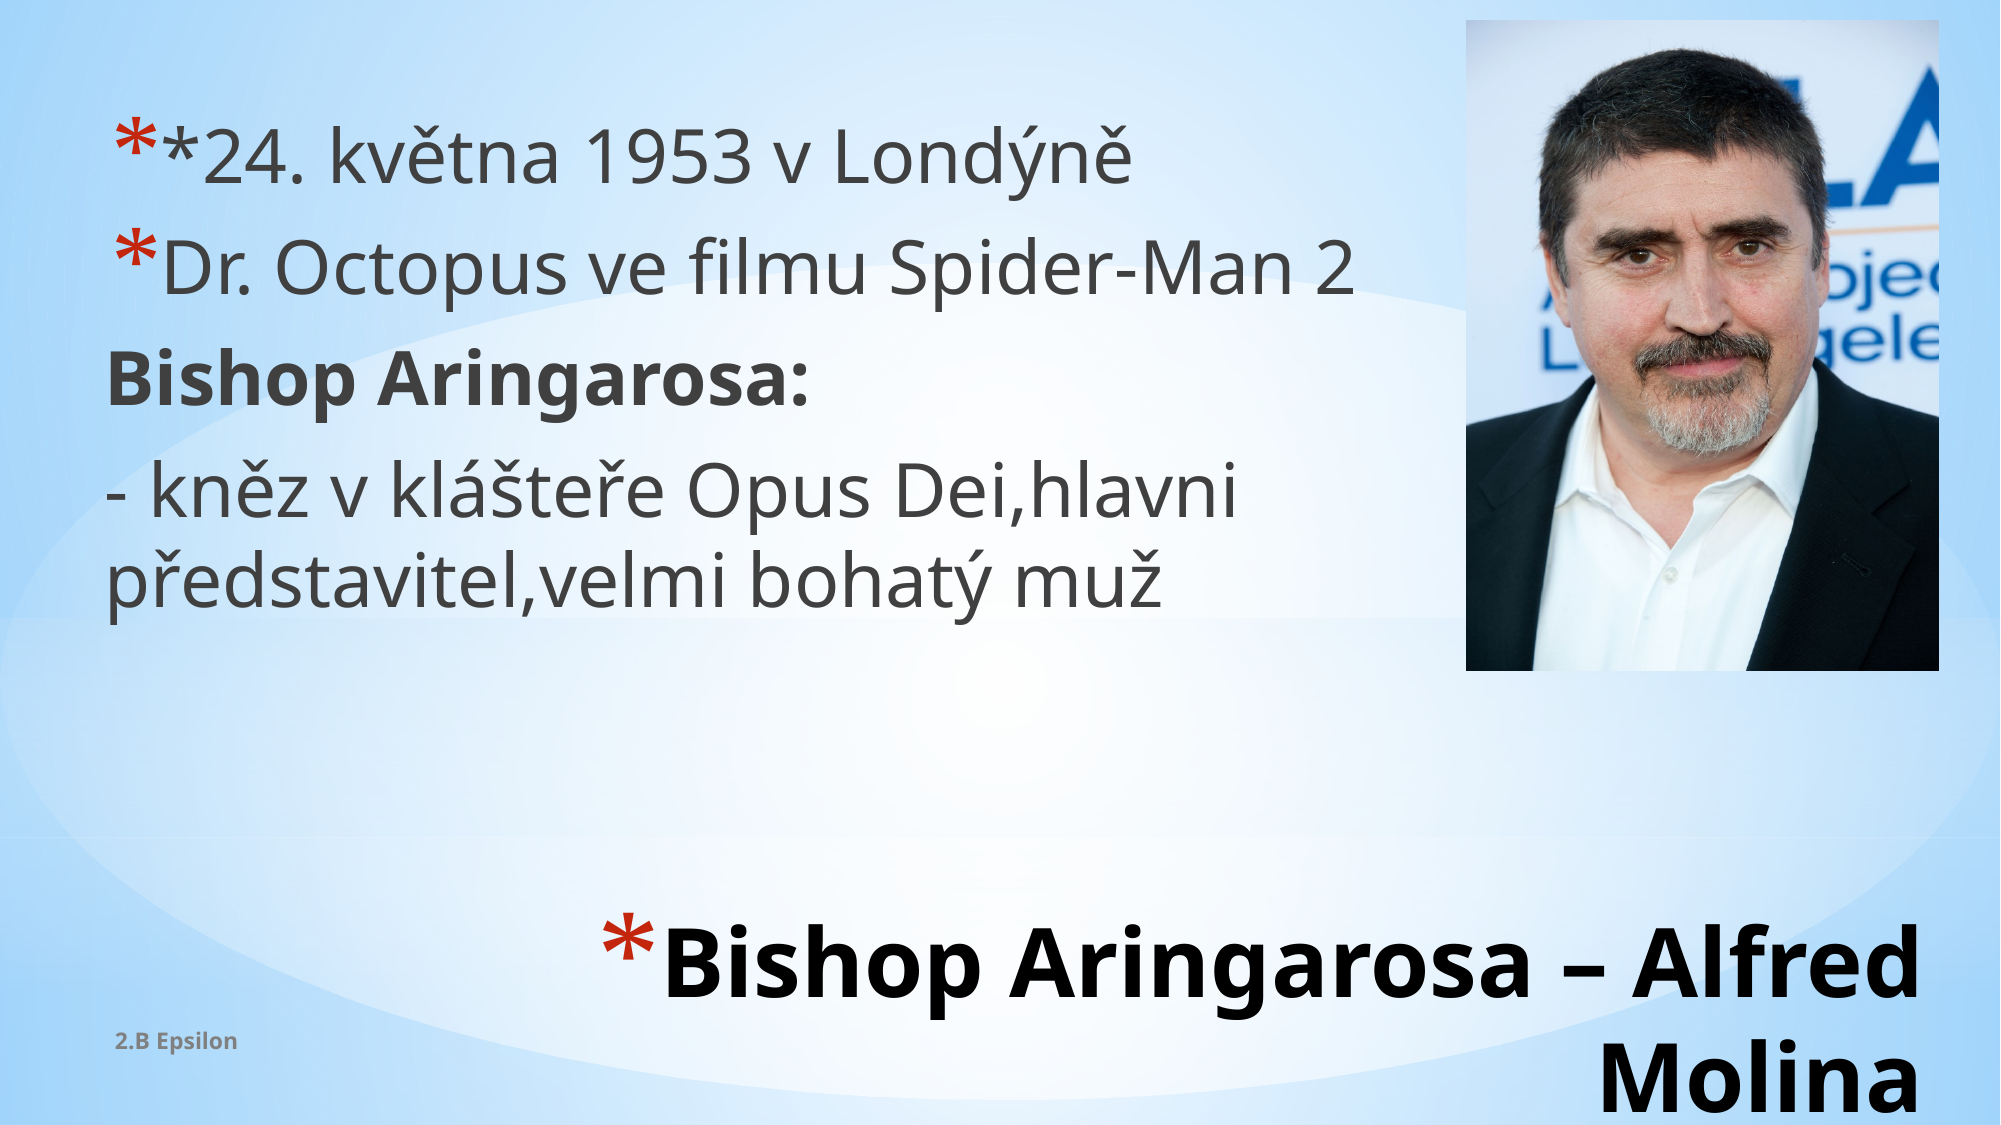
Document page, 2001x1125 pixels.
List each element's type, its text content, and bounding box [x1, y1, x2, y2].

list *24. května 1953 v Londýně Dr. Octopus ve filmu Spider-Man 2 Bishop Aringarosa: - kněz v klášteře Opus Dei,hlavni představitel,velmi bohatý muž [89, 100, 1460, 671]
picture [1465, 20, 1939, 672]
footer 2.B Epsilon [99, 1012, 834, 1073]
title Bishop Aringarosa – Alfred Molina [265, 894, 1939, 1082]
